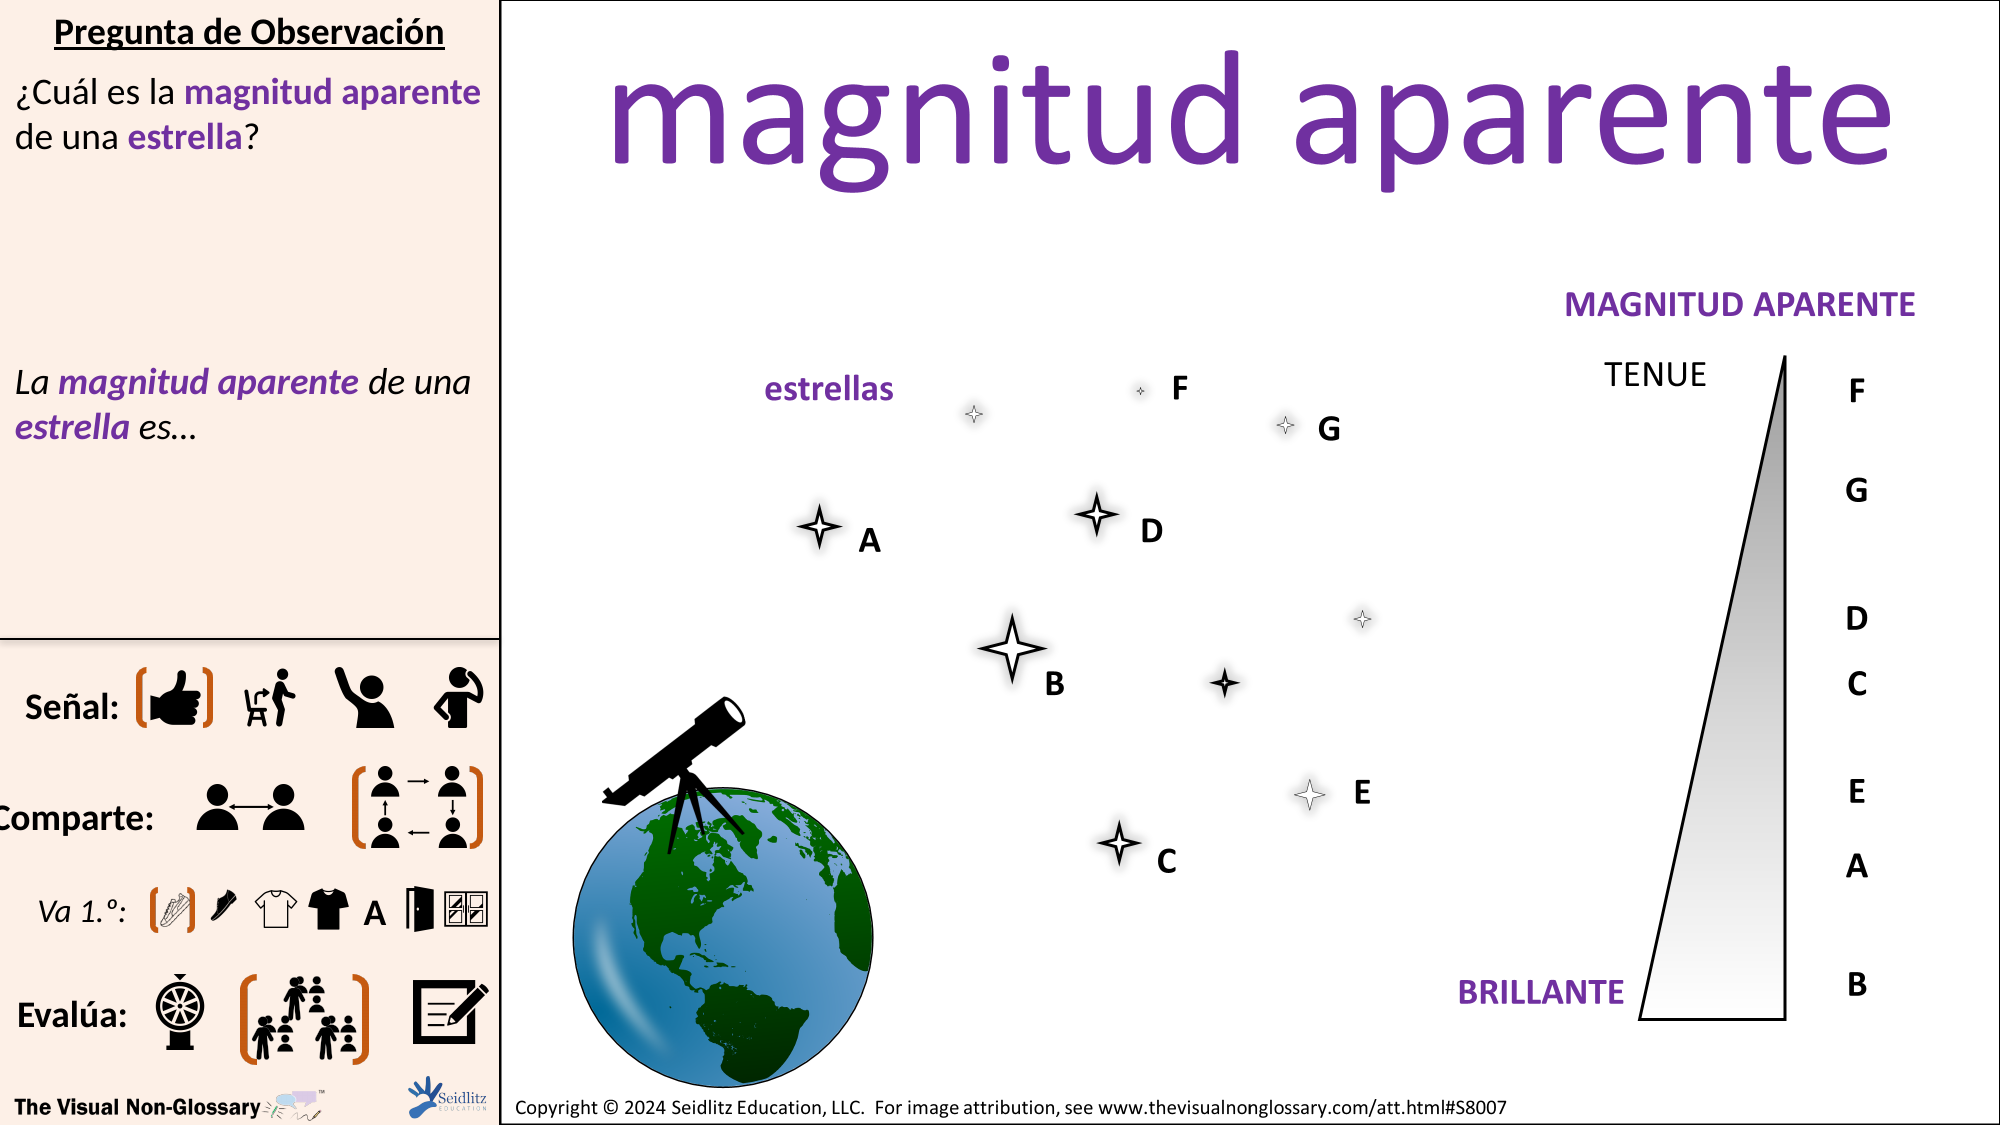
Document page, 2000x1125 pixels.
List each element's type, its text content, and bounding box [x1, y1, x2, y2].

text_box Va 1.º: [22, 881, 143, 937]
picture [428, 667, 490, 728]
picture [413, 974, 490, 1051]
text_box Evalúa: [2, 982, 137, 1043]
picture [136, 667, 214, 728]
text_box La magnitud aparente de una estrella es… [0, 349, 494, 455]
picture [253, 886, 299, 932]
picture [202, 886, 241, 925]
picture [499, 0, 2000, 1125]
picture [142, 974, 218, 1051]
text_box A [348, 880, 402, 941]
picture [334, 667, 395, 728]
picture [305, 886, 352, 932]
text_box ¿Cuál es la magnitud aparente de una estrella? [0, 59, 494, 165]
picture [0, 1084, 328, 1125]
text_box Pregunta de Observación [39, 0, 460, 59]
picture [194, 784, 307, 830]
picture [403, 1073, 495, 1125]
picture [352, 766, 484, 850]
picture [239, 974, 370, 1066]
picture [397, 886, 490, 932]
text_box Comparte: [0, 785, 170, 846]
picture [149, 886, 196, 934]
picture [239, 667, 301, 728]
text_box Señal: [10, 674, 135, 735]
